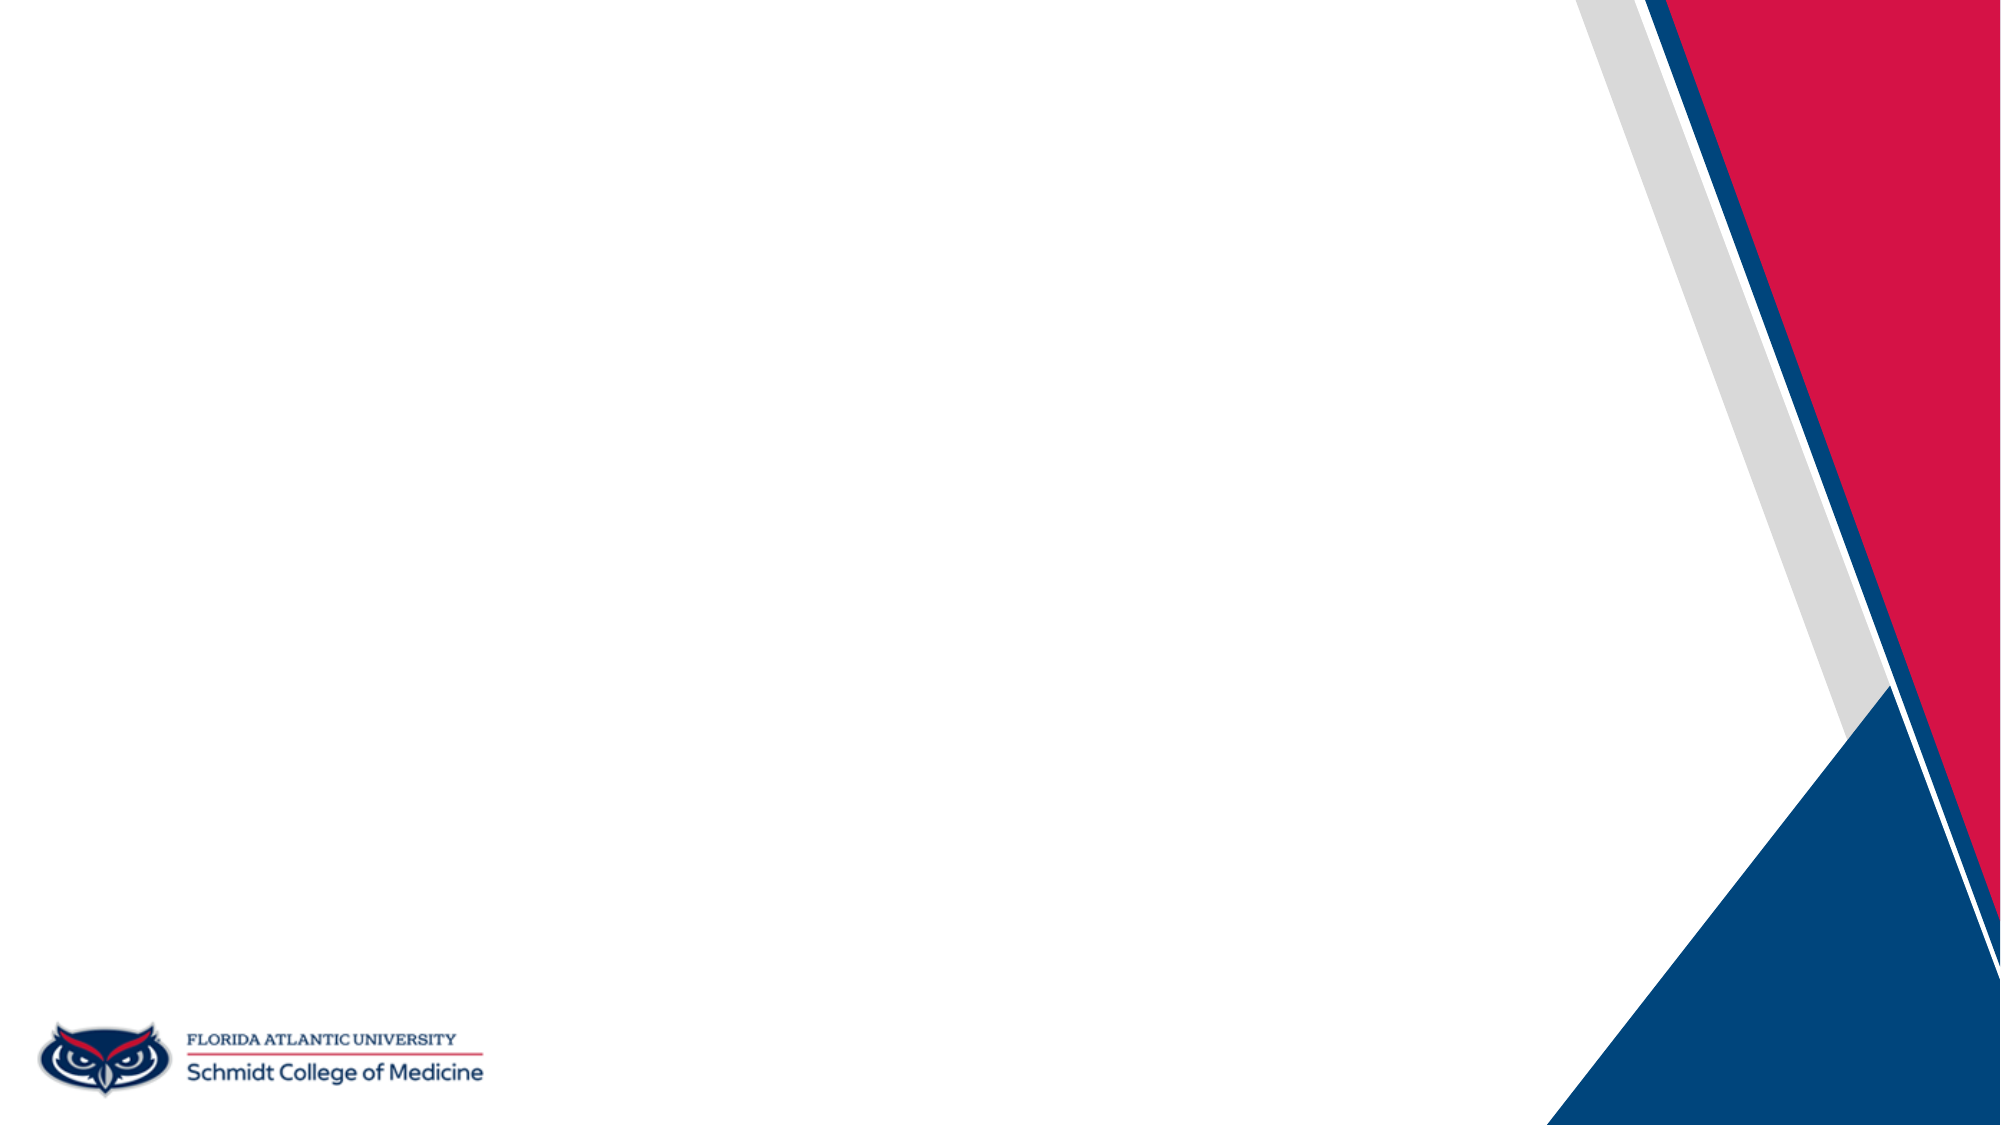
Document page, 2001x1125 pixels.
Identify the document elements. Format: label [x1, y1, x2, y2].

picture [9, 995, 511, 1125]
